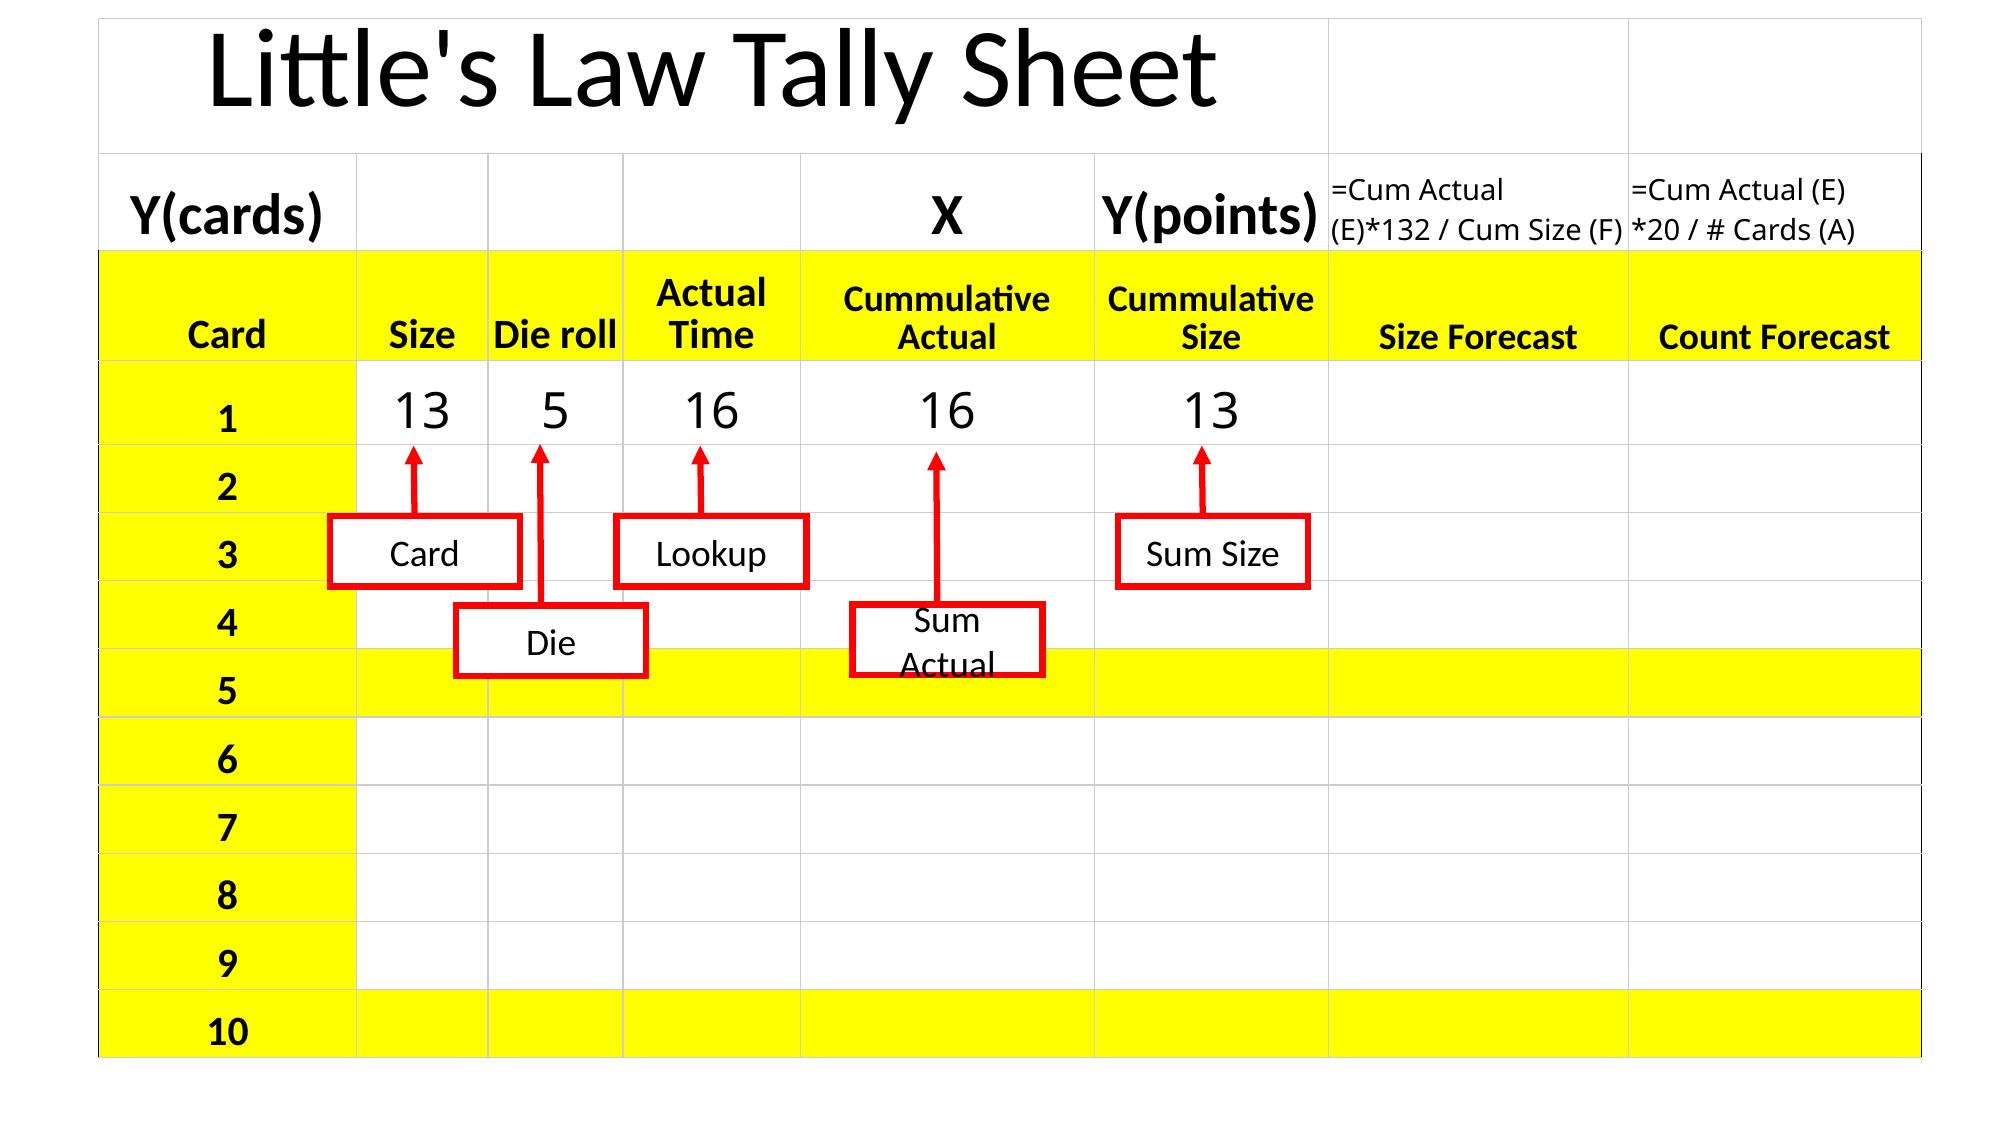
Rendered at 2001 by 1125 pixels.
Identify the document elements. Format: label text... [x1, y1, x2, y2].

table_cell [1629, 990, 1921, 1057]
table_cell [1629, 445, 1921, 512]
table_cell [801, 445, 1094, 512]
table_cell [1329, 786, 1628, 853]
table_cell [801, 513, 936, 580]
table_cell [489, 581, 539, 604]
table_cell [357, 588, 487, 648]
table_cell 16 [801, 361, 1094, 444]
table_cell [489, 677, 622, 716]
table_cell [357, 718, 487, 784]
table_cell [489, 513, 539, 580]
table_cell [1095, 718, 1328, 784]
table_cell 8 [99, 854, 356, 921]
table_cell [624, 718, 800, 784]
table_cell 7 [99, 786, 356, 853]
table_cell [489, 445, 539, 512]
table_cell Y(cards) [99, 154, 356, 250]
table_cell Y(points) [1095, 154, 1328, 250]
table_cell [1629, 649, 1921, 716]
table_cell [801, 649, 1094, 716]
table_cell [489, 154, 622, 250]
table_cell Cummulative Actual [801, 251, 1094, 360]
table_cell [1629, 854, 1921, 921]
table_cell [1204, 513, 1328, 580]
table_cell [1329, 581, 1628, 648]
table_cell [1629, 513, 1921, 580]
table_cell =Cum Actual (E) *20 / # Cards (A) [1629, 154, 1921, 250]
table_cell [801, 786, 1094, 853]
table_cell Cummulative Size [1095, 251, 1328, 360]
table_cell Size Forecast [1329, 251, 1628, 360]
table_cell [489, 786, 622, 853]
table_cell [357, 922, 487, 989]
table_cell [542, 445, 622, 512]
table_cell [1329, 649, 1628, 716]
text_box Sum Actual [851, 451, 1044, 676]
table_cell [357, 786, 487, 853]
table_cell [701, 445, 800, 512]
table_cell [1329, 990, 1628, 1057]
table_cell [1329, 513, 1628, 580]
table_cell [1329, 854, 1628, 921]
table_cell [624, 786, 800, 853]
table_cell [1095, 513, 1201, 580]
table_header [1329, 19, 1628, 153]
table_cell Card [99, 251, 356, 360]
table_cell [1329, 361, 1628, 444]
table_cell [489, 854, 622, 921]
table_cell [489, 922, 622, 989]
table_cell Die roll [489, 251, 622, 360]
table_cell [624, 588, 800, 648]
table_cell 16 [624, 361, 800, 444]
table_cell [542, 513, 622, 580]
table_cell [1095, 854, 1328, 921]
table_cell 5 [489, 361, 622, 444]
table_cell [801, 581, 936, 648]
table_cell [1095, 649, 1328, 716]
table_cell [489, 990, 622, 1057]
table_cell 6 [99, 718, 356, 784]
text_box Die [455, 444, 647, 677]
table_cell =Cum Actual (E)*132 / Cum Size (F) [1329, 154, 1628, 250]
table_cell 13 [357, 361, 487, 444]
table_cell [939, 581, 1094, 648]
table_cell [357, 649, 487, 716]
table_cell [1629, 718, 1921, 784]
table_cell [1629, 581, 1921, 648]
table_cell 3 [99, 513, 356, 580]
table_cell Count Forecast [1629, 251, 1921, 360]
table_cell Actual Time [624, 251, 800, 360]
table_cell [801, 718, 1094, 784]
table_cell [1629, 786, 1921, 853]
table_cell [1629, 361, 1921, 444]
table_cell 13 [1095, 361, 1328, 444]
table_cell [1329, 718, 1628, 784]
table_cell [1329, 445, 1628, 512]
table_cell [357, 154, 487, 250]
table_cell [357, 445, 413, 512]
table_cell [1329, 922, 1628, 989]
table_cell [624, 854, 800, 921]
table_cell [1629, 922, 1921, 989]
table_cell [938, 513, 1094, 580]
table_cell [414, 445, 487, 512]
table_cell 4 [99, 581, 356, 648]
table_cell 10 [99, 990, 356, 1057]
table_cell [1095, 581, 1328, 648]
table_cell [801, 922, 1094, 989]
table_cell Size [357, 251, 487, 360]
table_cell [624, 154, 800, 250]
text_box Sum Size [1117, 445, 1309, 588]
table_cell 2 [99, 445, 356, 512]
table_cell [624, 649, 800, 716]
table_header [1629, 19, 1921, 153]
table_cell X [801, 154, 1094, 250]
table_cell 5 [99, 649, 356, 716]
table_cell [357, 854, 487, 921]
table_cell [489, 718, 622, 784]
table_cell [624, 445, 700, 512]
table_cell [801, 990, 1094, 1057]
table_cell [1203, 445, 1328, 512]
table_cell [1095, 922, 1328, 989]
table_cell [1095, 445, 1201, 512]
table_cell [1095, 990, 1328, 1057]
text_box Lookup [615, 445, 807, 588]
table_cell [357, 990, 487, 1057]
text_box Card [329, 445, 521, 588]
table_cell [624, 922, 800, 989]
table_cell [542, 581, 622, 604]
table_cell [1095, 786, 1328, 853]
table_cell 1 [99, 361, 356, 444]
table_cell [624, 990, 800, 1057]
table_cell [801, 854, 1094, 921]
table_header Little's Law Tally Sheet [99, 19, 1328, 153]
table_cell 9 [99, 922, 356, 989]
